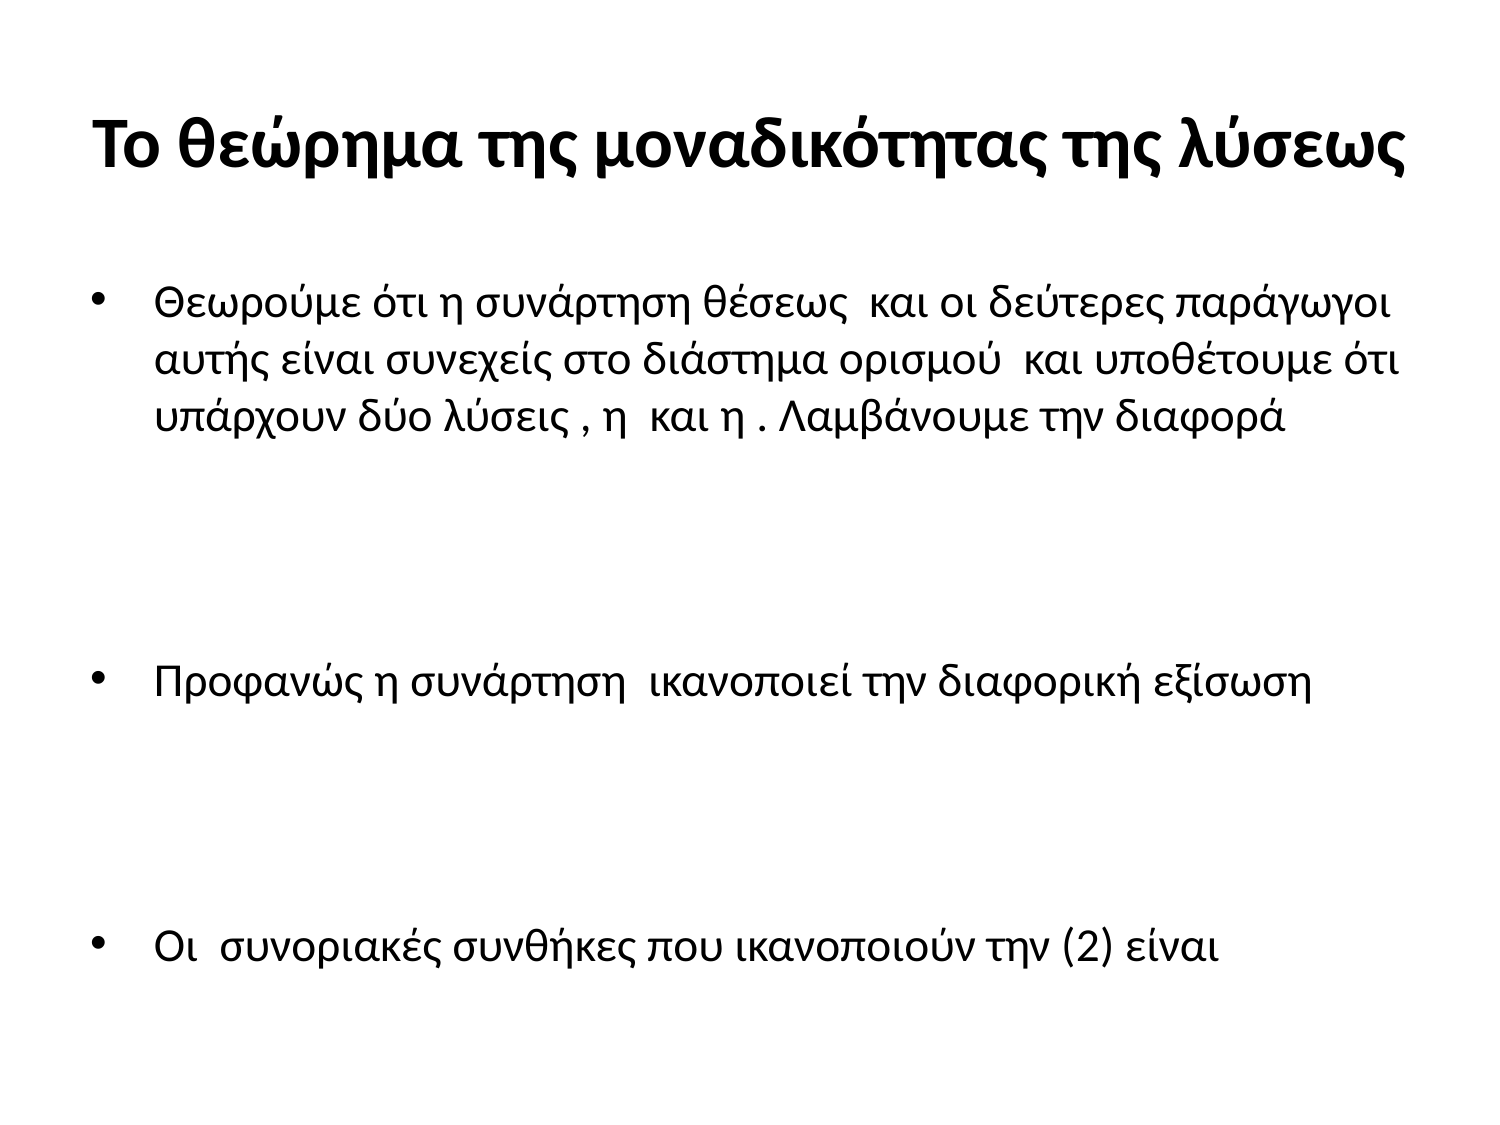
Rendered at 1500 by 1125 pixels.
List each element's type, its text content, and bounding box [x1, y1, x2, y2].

title Το θεώρημα της μοναδικότητας της λύσεως [75, 45, 1425, 233]
